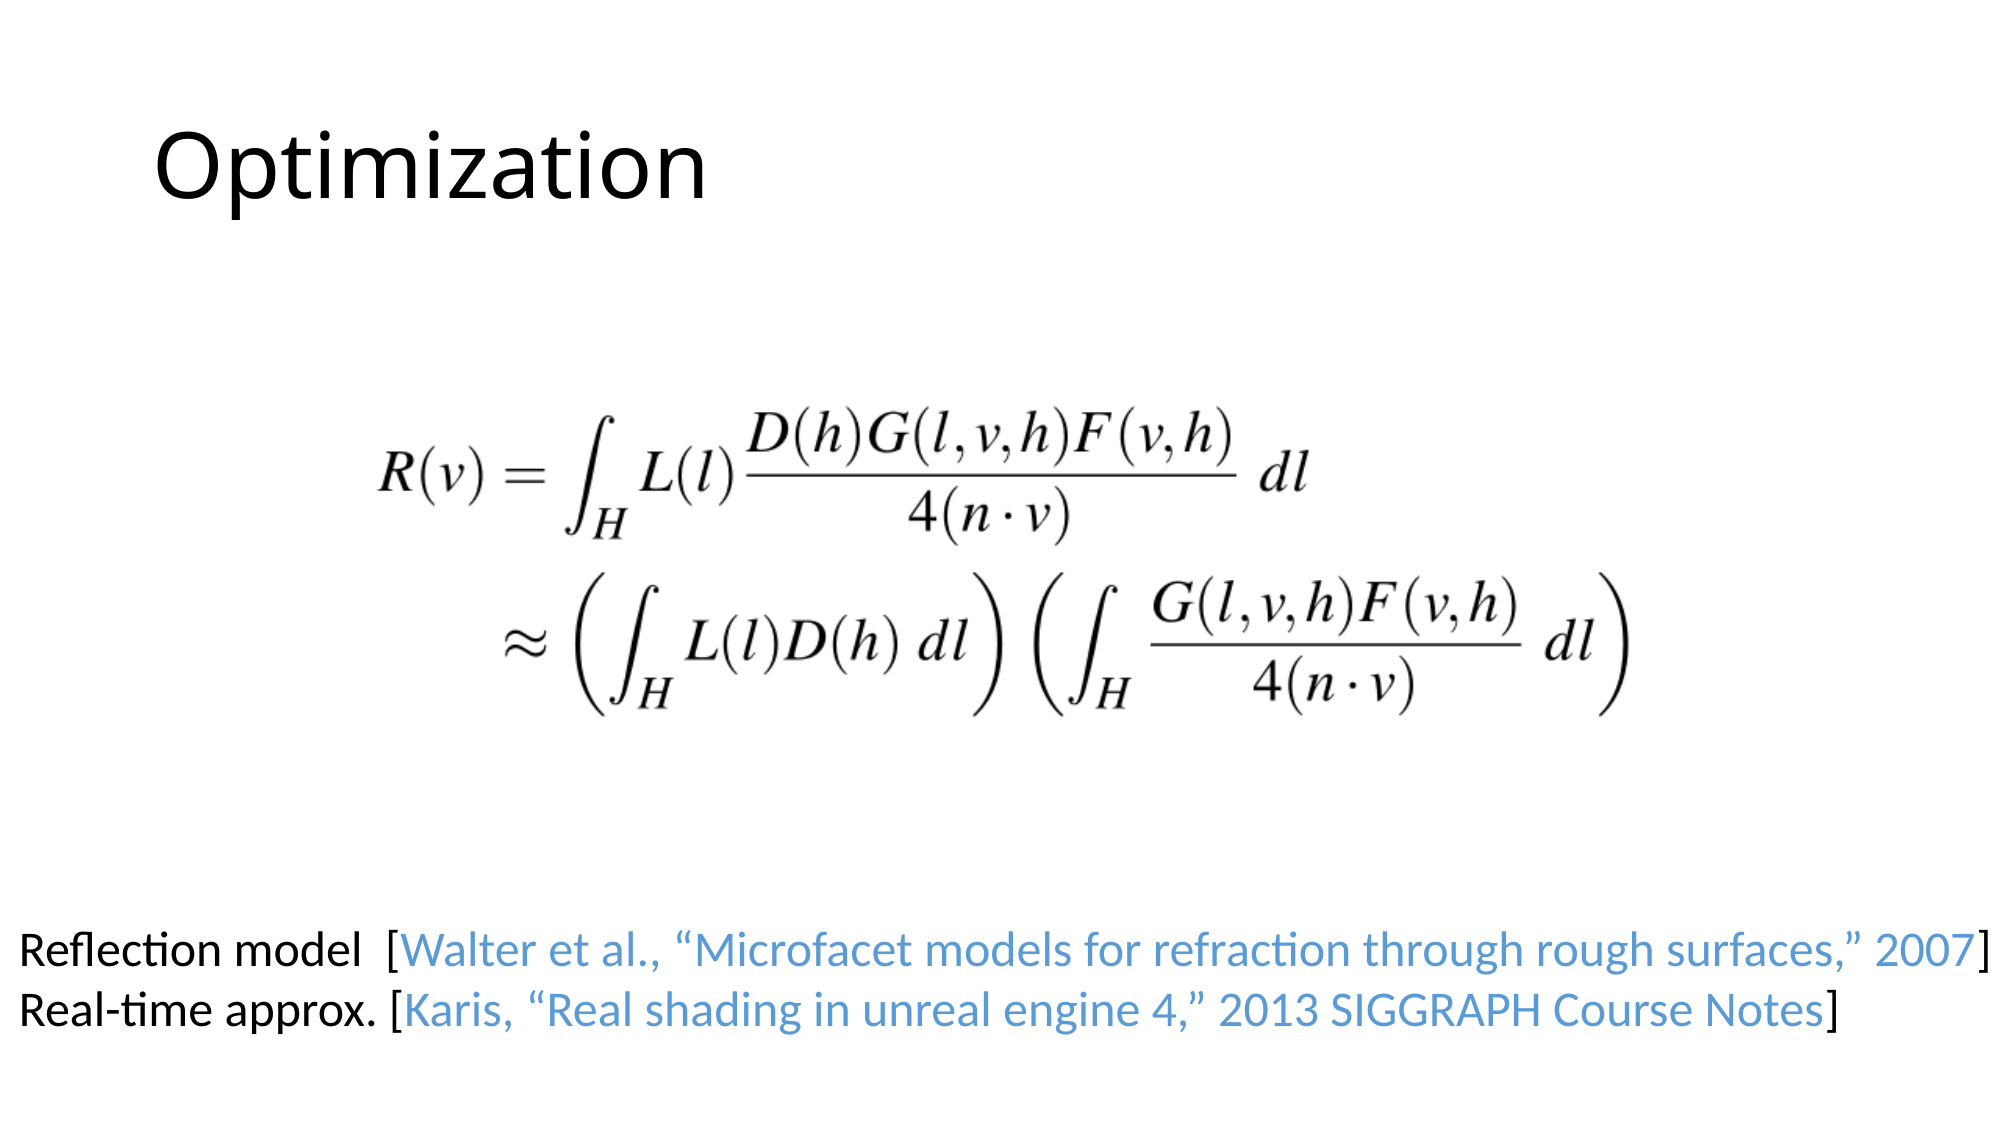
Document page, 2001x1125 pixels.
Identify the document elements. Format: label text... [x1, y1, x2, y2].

title Optimization [137, 59, 1863, 278]
text_box Reflection model [Walter et al., “Microfacet models for refraction through rough surfaces,” 2007] Real-time approx. [Karis, “Real shading in unreal engine 4,” 2013 SIGGRAPH Course Notes] [4, 909, 2000, 1044]
picture [360, 389, 1640, 736]
